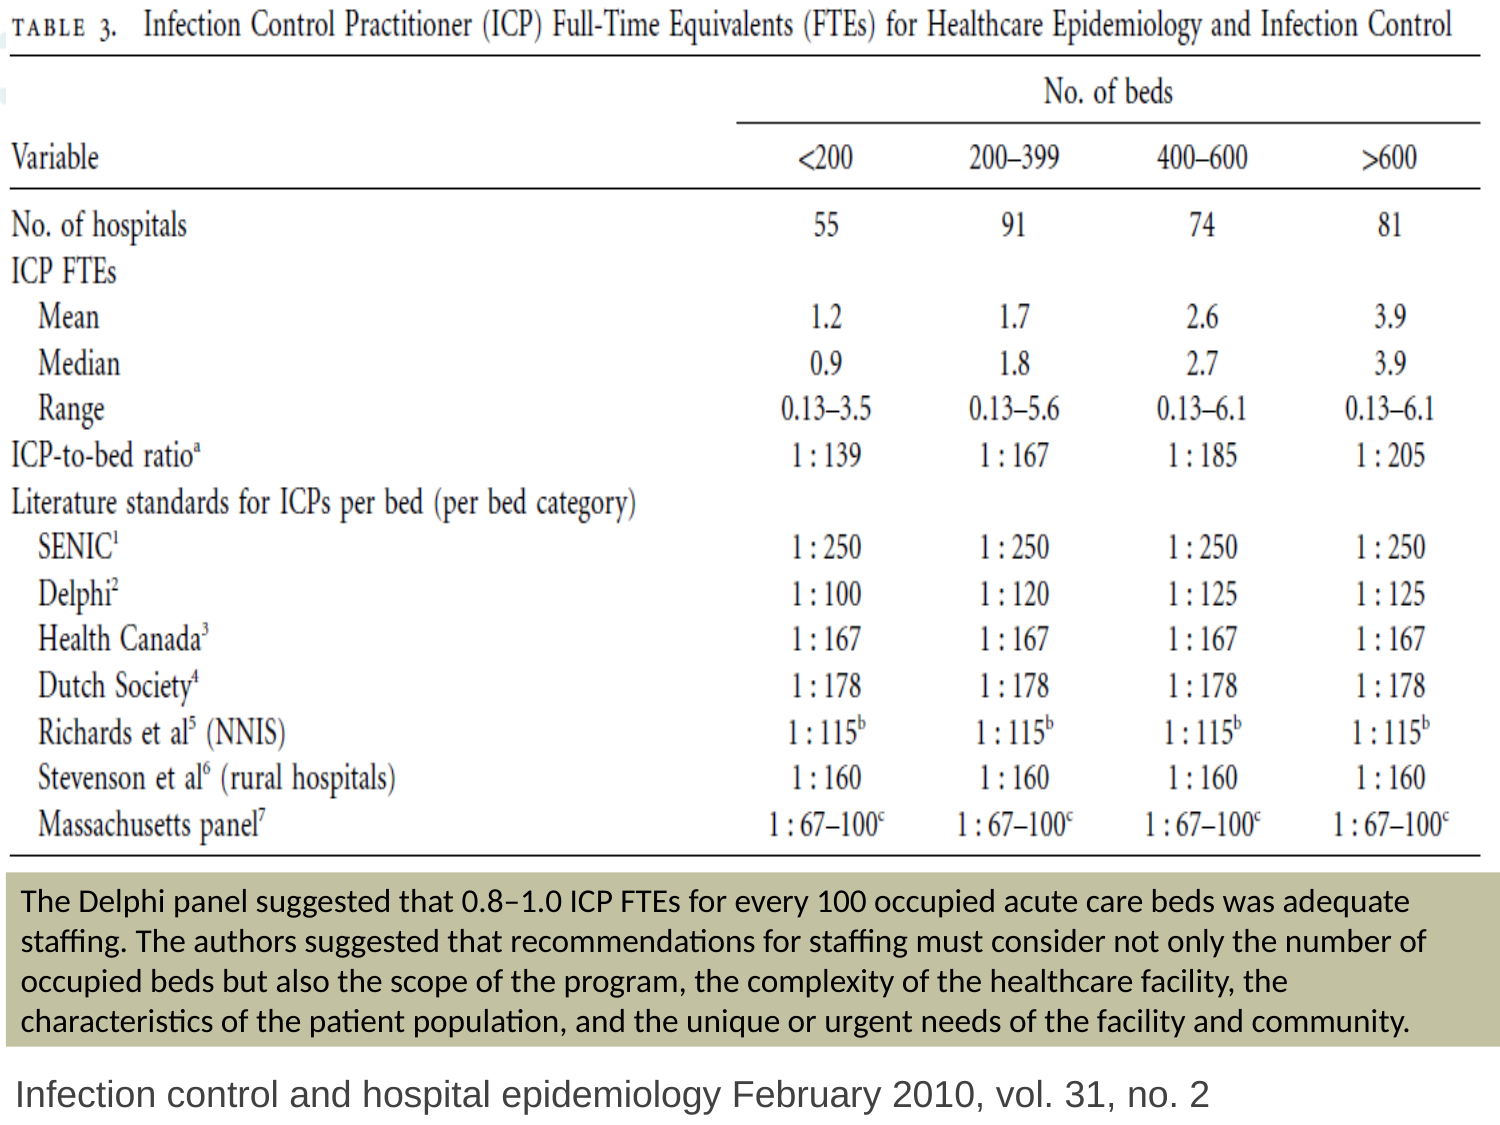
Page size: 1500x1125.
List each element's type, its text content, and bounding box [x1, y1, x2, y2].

picture [0, 0, 1500, 1063]
text_box Infection control and hospital epidemiology February 2010, vol. 31, no. 2 [0, 1062, 1500, 1123]
